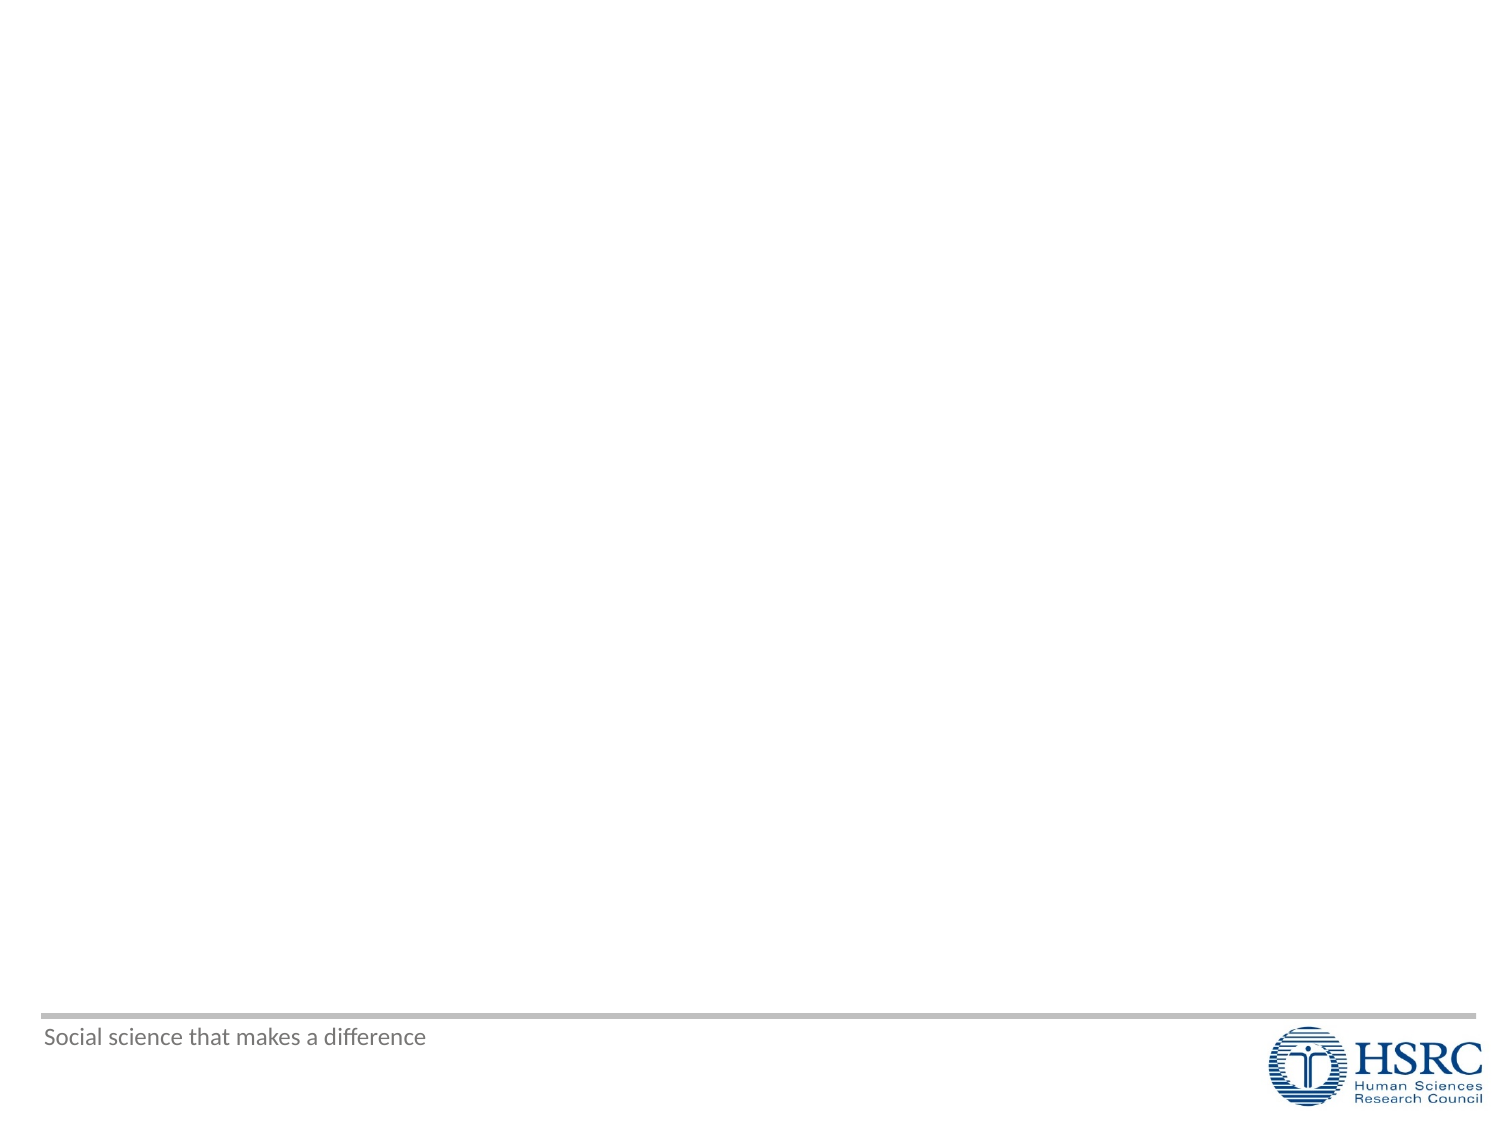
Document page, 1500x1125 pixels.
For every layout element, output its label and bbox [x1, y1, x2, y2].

picture [1250, 1008, 1500, 1124]
